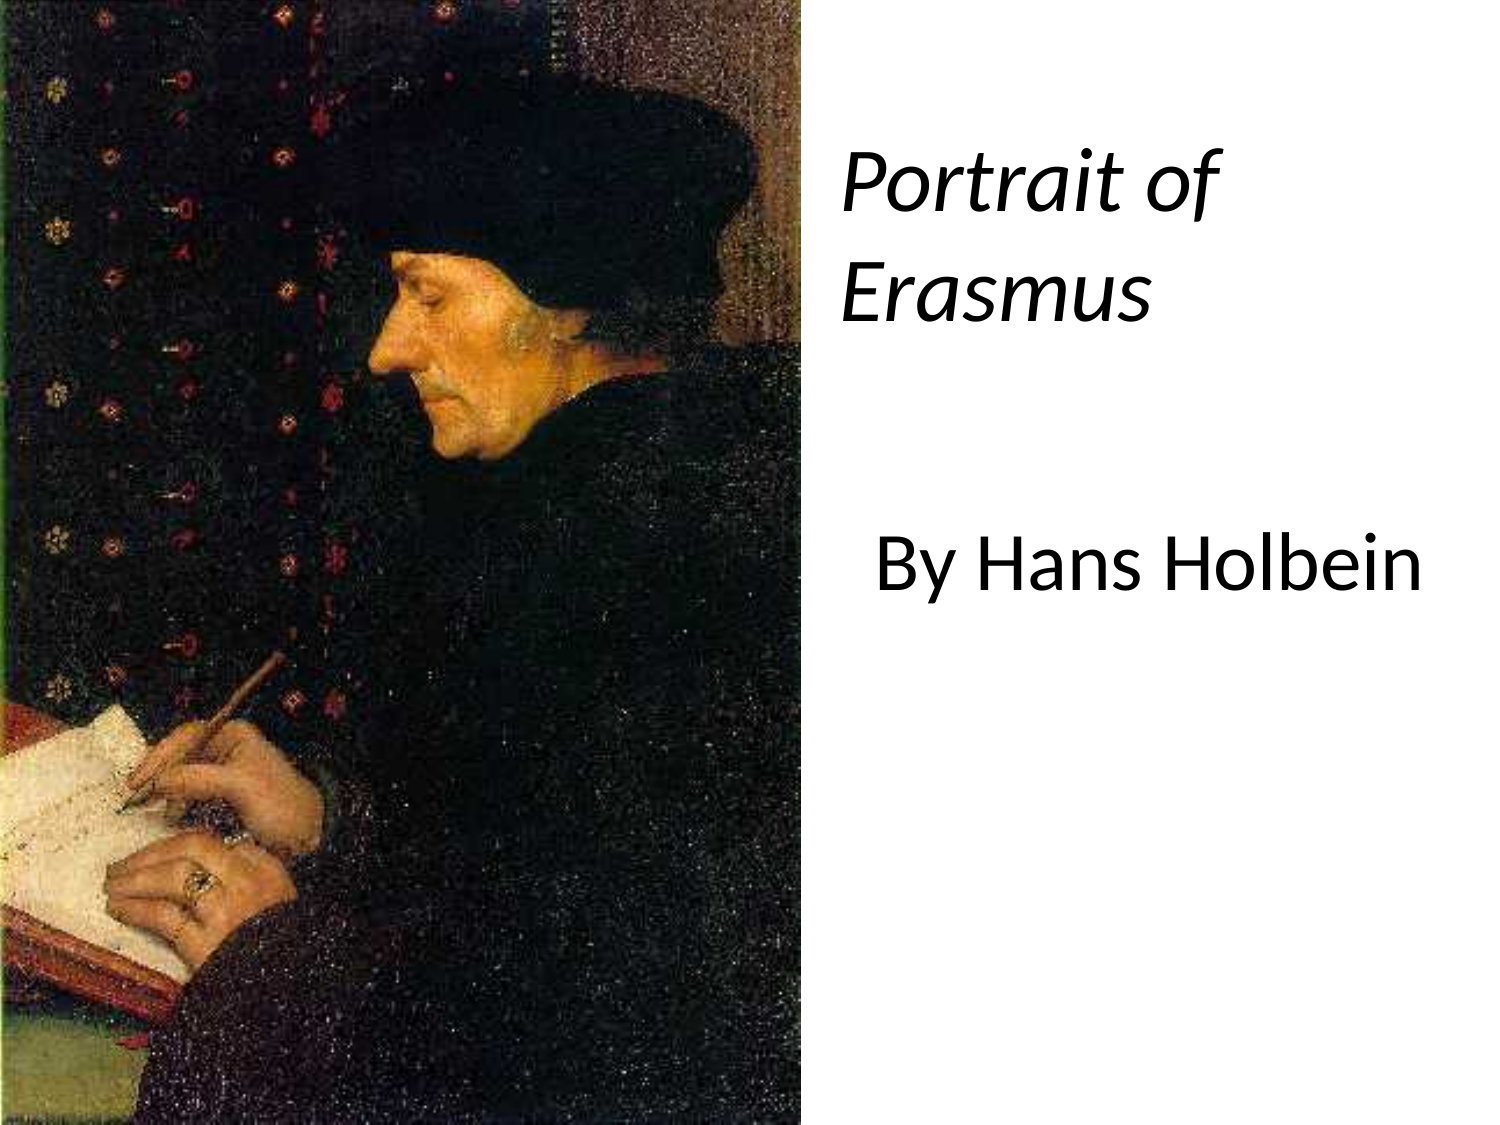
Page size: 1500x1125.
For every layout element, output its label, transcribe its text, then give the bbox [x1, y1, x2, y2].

text_box Portrait of Erasmus [824, 112, 1500, 348]
text_box By Hans Holbein [860, 500, 1441, 615]
picture [0, 0, 801, 1125]
